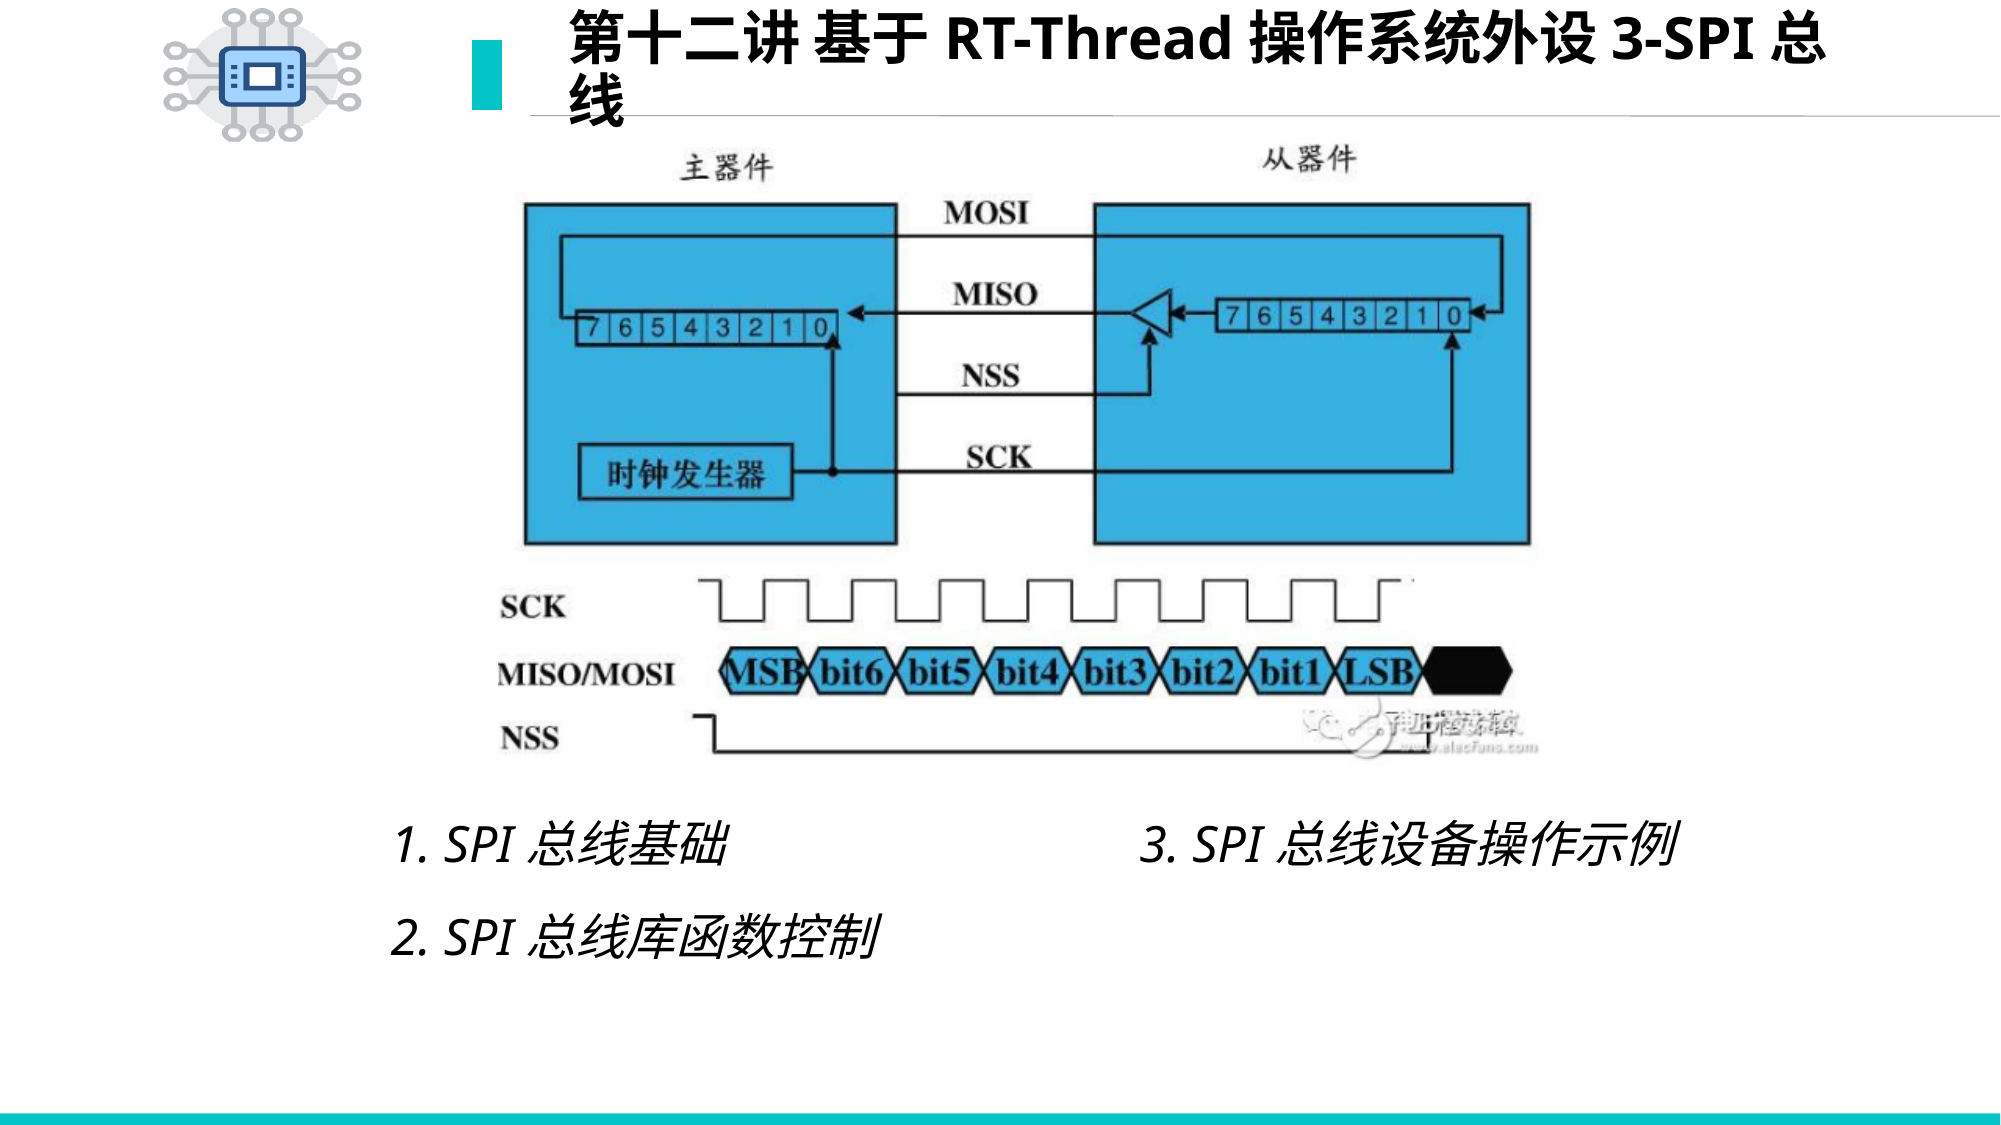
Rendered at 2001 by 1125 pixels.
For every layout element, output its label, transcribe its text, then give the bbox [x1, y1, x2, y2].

text_box 1. SPI总线基础 [375, 804, 963, 880]
text_box 3. SPI总线设备操作示例 [1124, 804, 1780, 880]
picture [498, 143, 1549, 767]
picture [162, 1, 364, 151]
title 第十二讲 基于RT-Thread操作系统外设3-SPI总线 [552, 19, 1896, 125]
text_box 2. SPI总线库函数控制 [375, 898, 921, 973]
